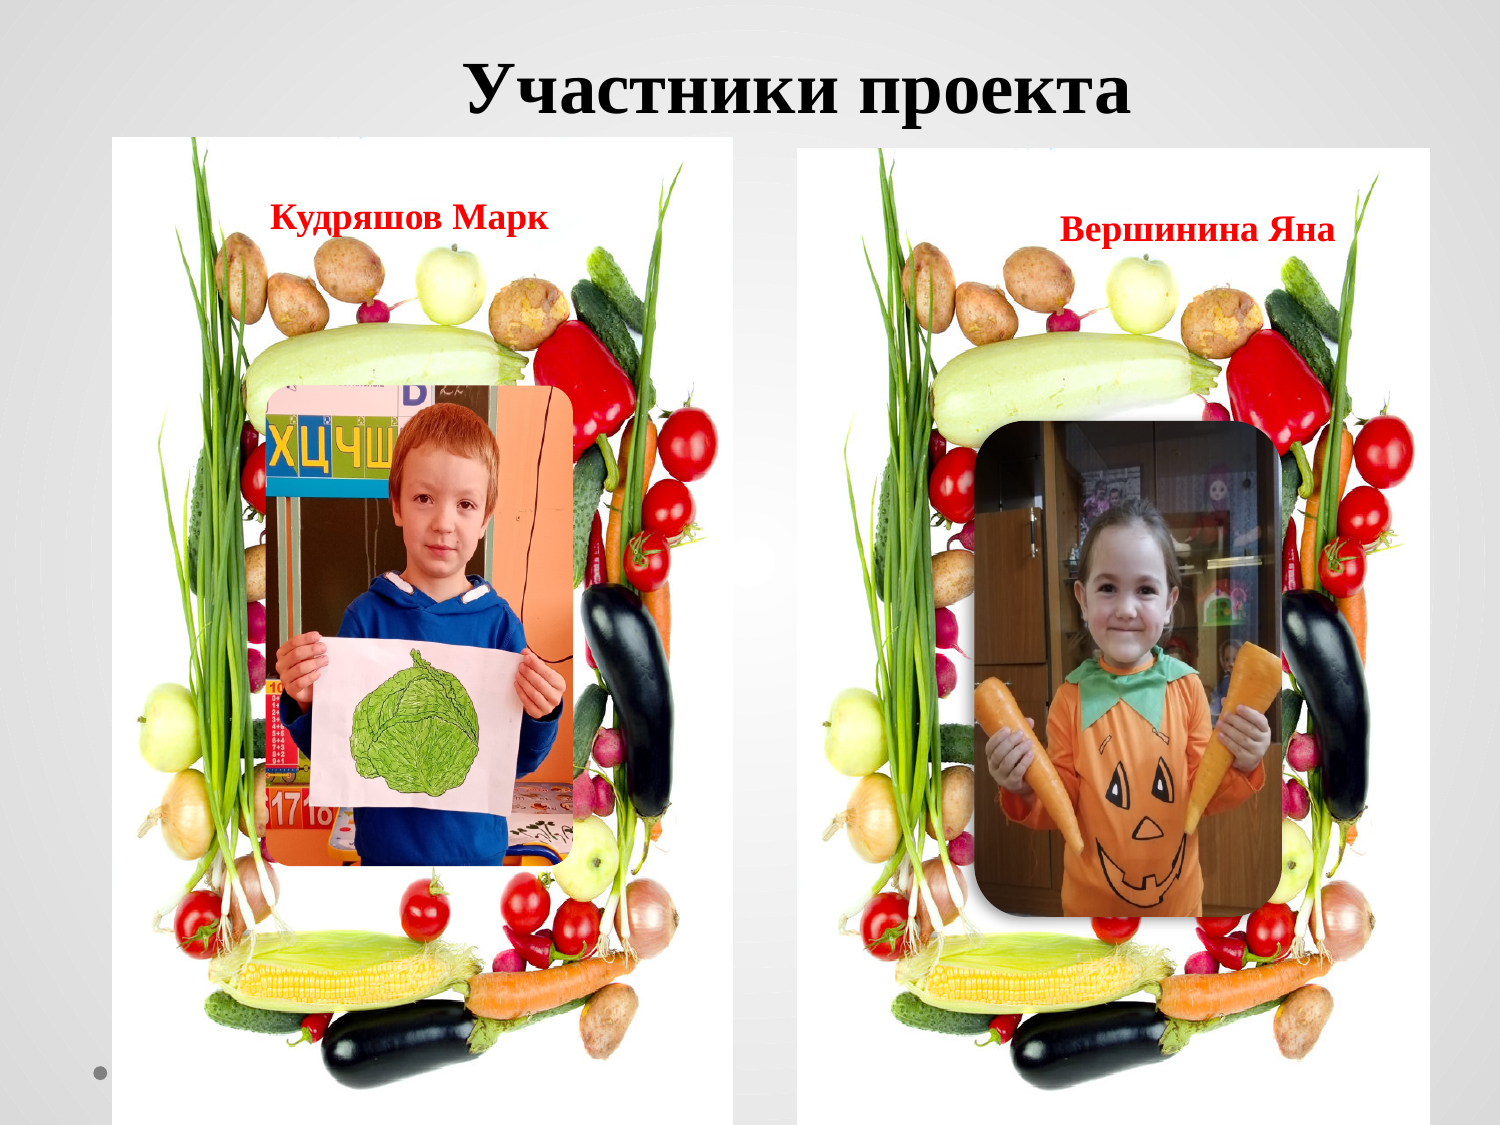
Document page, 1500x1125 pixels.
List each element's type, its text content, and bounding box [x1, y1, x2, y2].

text_box Участники проекта [324, 30, 1270, 136]
picture [111, 136, 733, 1125]
picture [796, 148, 1430, 1125]
